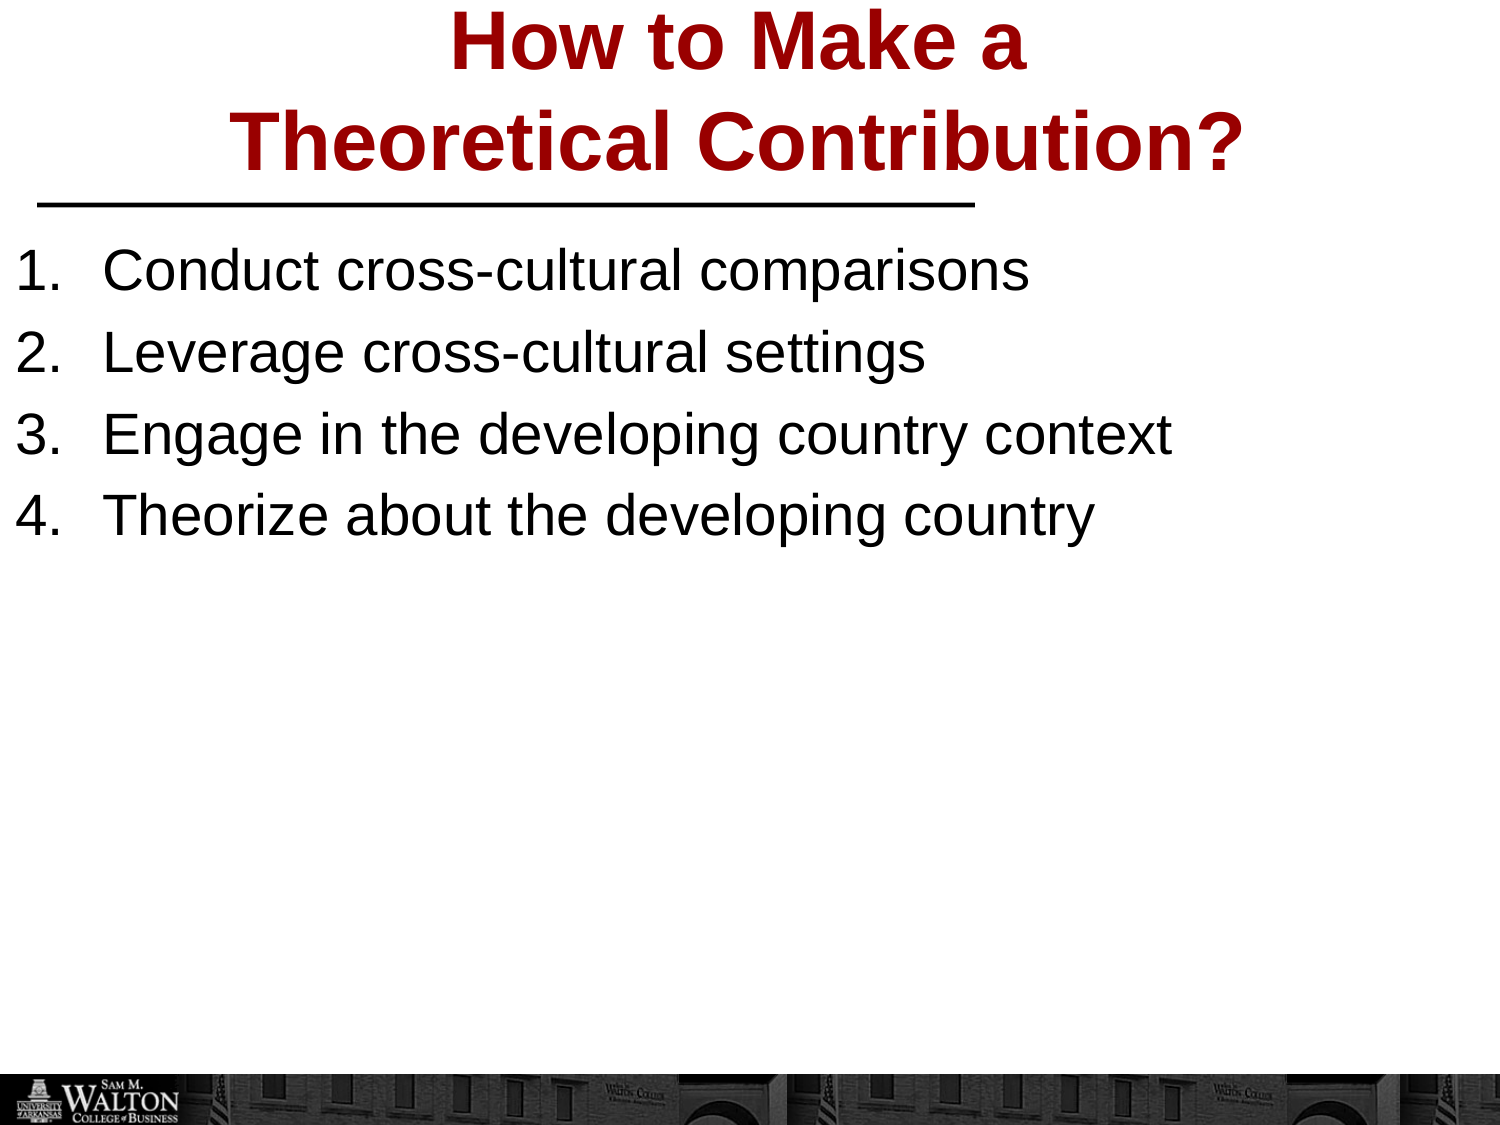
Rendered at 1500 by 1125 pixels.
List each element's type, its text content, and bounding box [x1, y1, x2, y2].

list Conduct cross-cultural comparisons Leverage cross-cultural settings Engage in the developing country context Theorize about the developing country [0, 224, 1500, 1063]
title How to Make a Theoretical Contribution? [0, 0, 1500, 181]
picture [37, 196, 975, 213]
picture [0, 1074, 1500, 1125]
